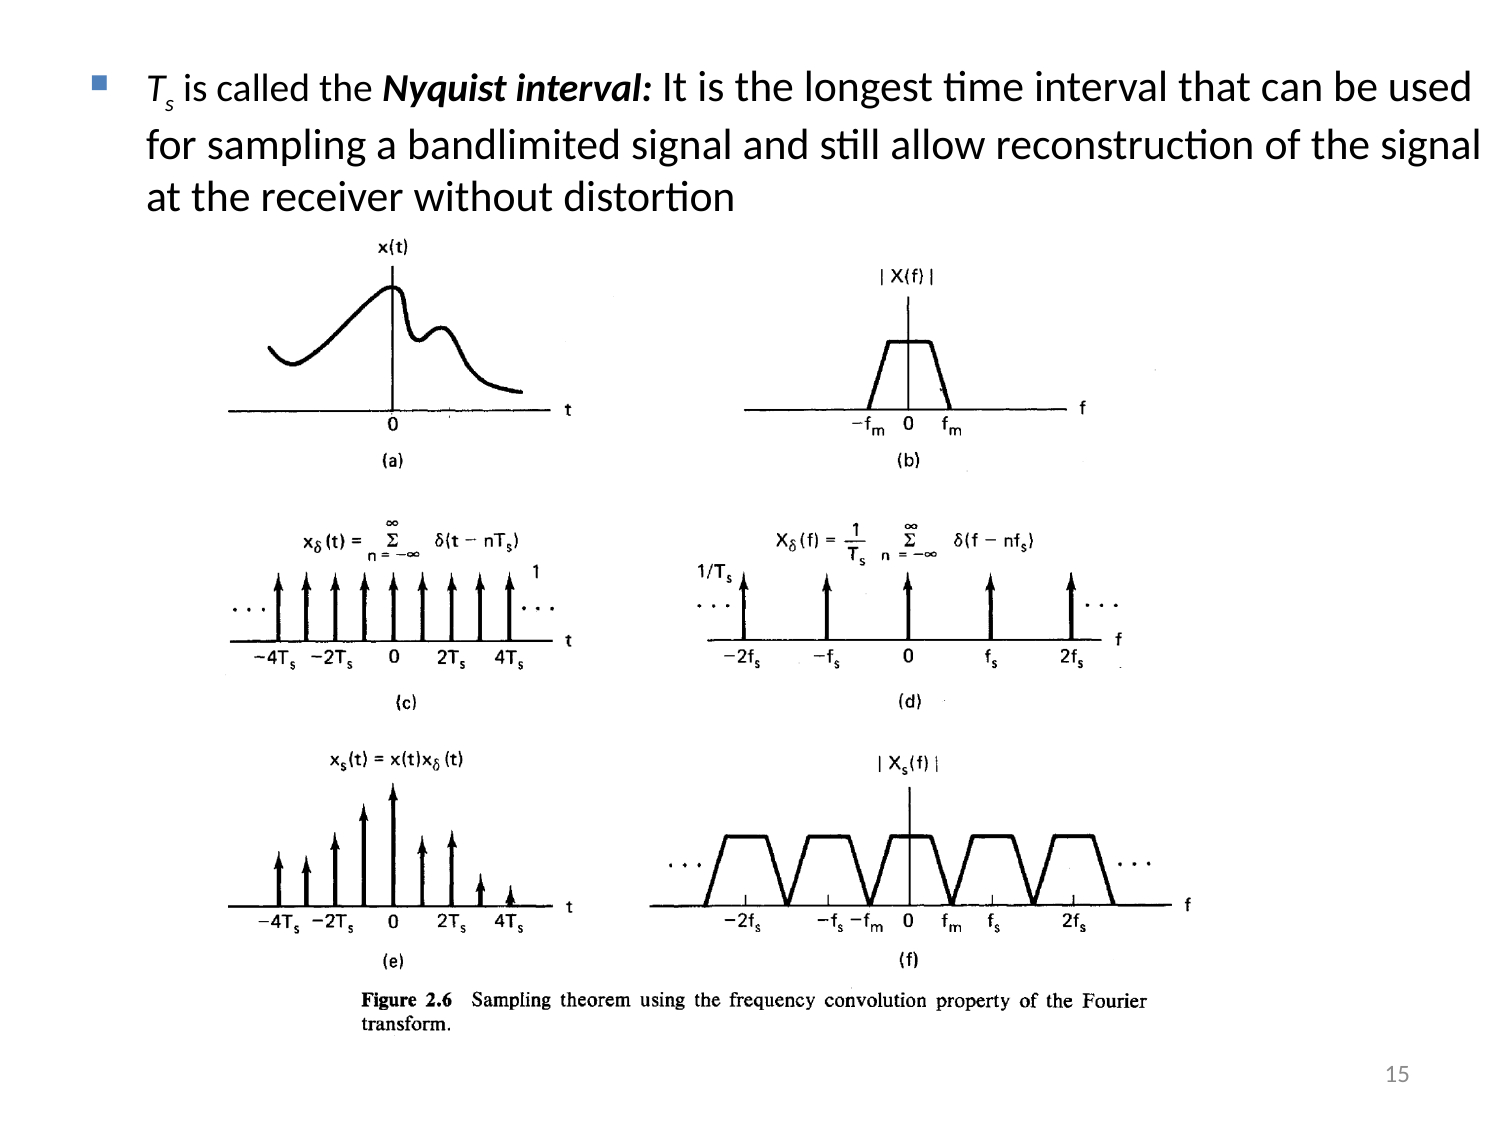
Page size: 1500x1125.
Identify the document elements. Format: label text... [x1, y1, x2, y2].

slide_number 15 [1074, 1042, 1425, 1103]
picture [174, 212, 1238, 1046]
text_box Ts is called the Nyquist interval: It is the longest time interval that can be used for sampling a bandlimited signal and still allow reconstruction of the signal at the receiver without distortion [74, 50, 1500, 175]
